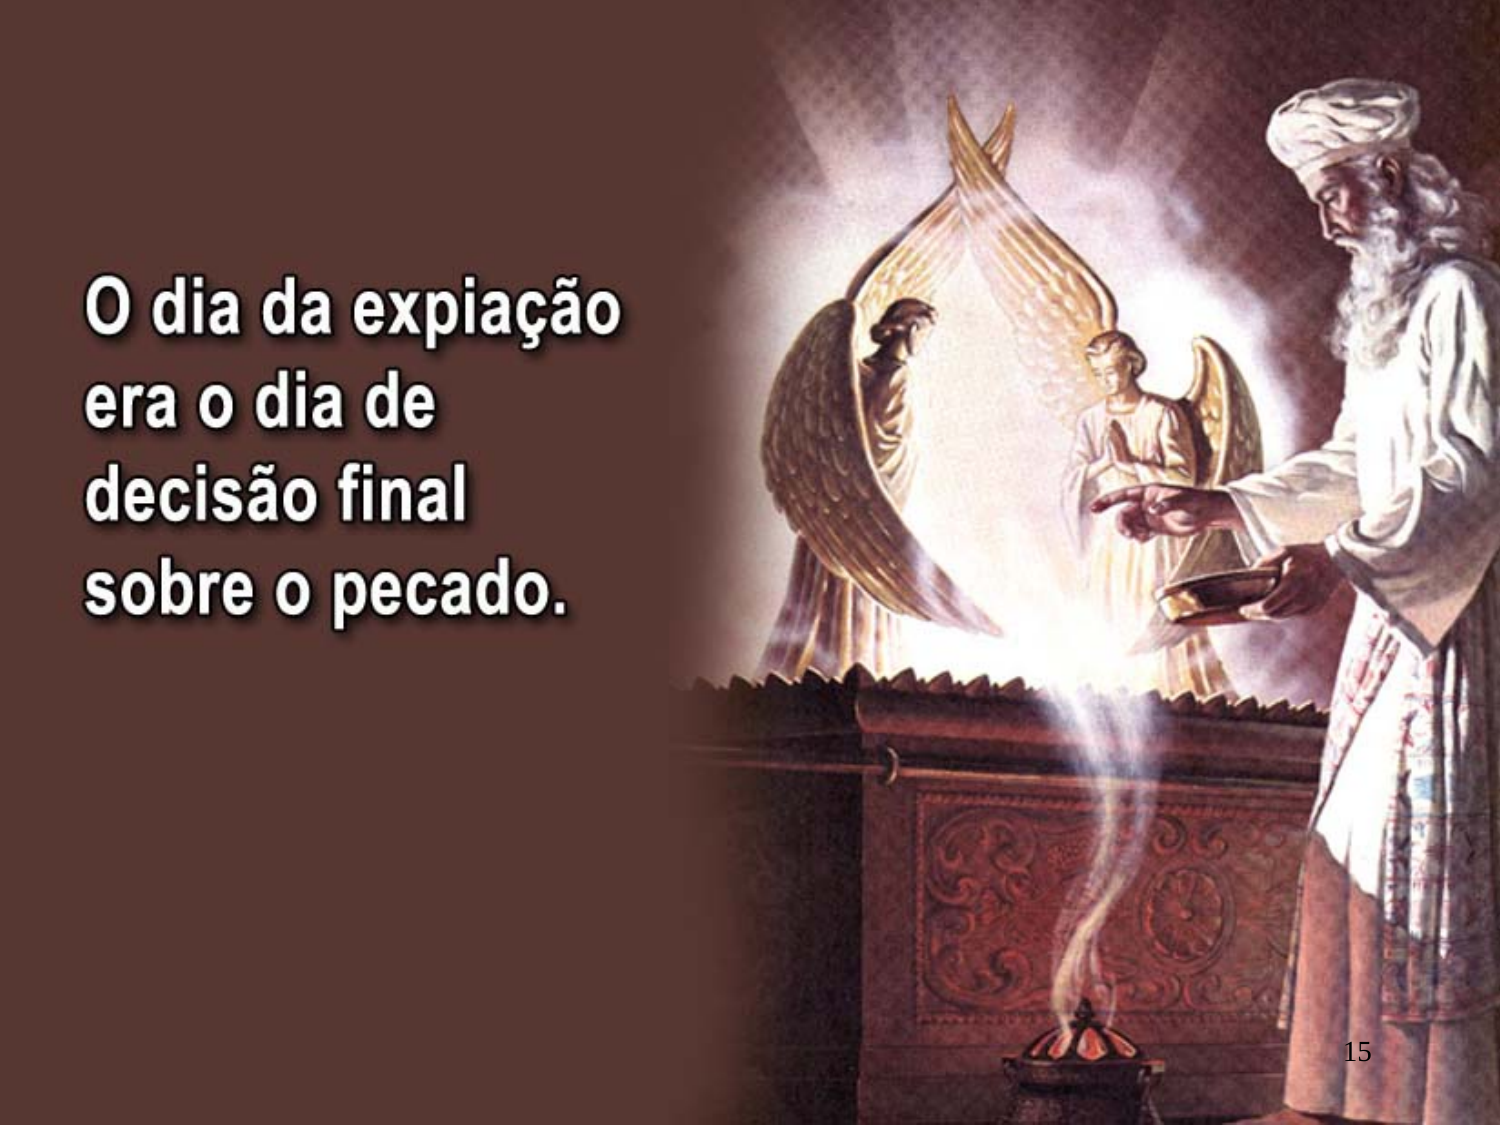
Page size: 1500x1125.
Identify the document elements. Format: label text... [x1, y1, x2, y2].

slide_number 15 [1074, 1025, 1388, 1100]
picture [0, 0, 1500, 1125]
